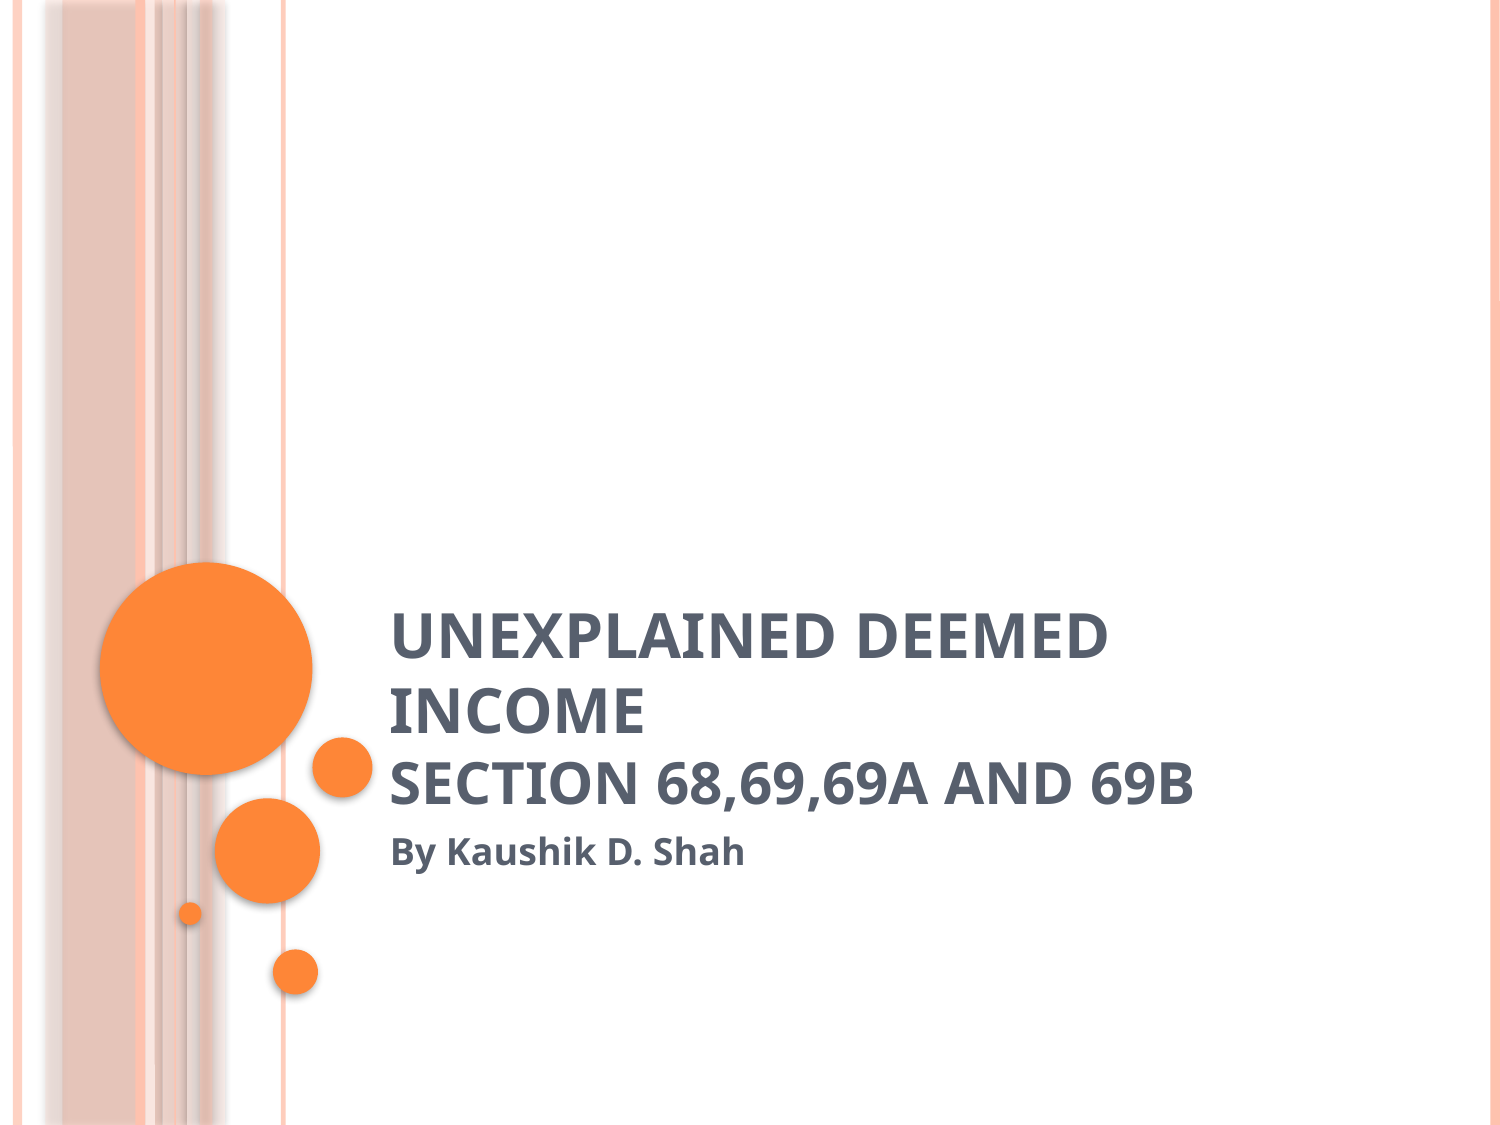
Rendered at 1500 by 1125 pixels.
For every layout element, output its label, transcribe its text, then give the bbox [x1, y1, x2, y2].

title Unexplained Deemed Income Section 68,69,69A and 69B [375, 512, 1388, 820]
subtitle By Kaushik D. Shah [375, 820, 1388, 1046]
